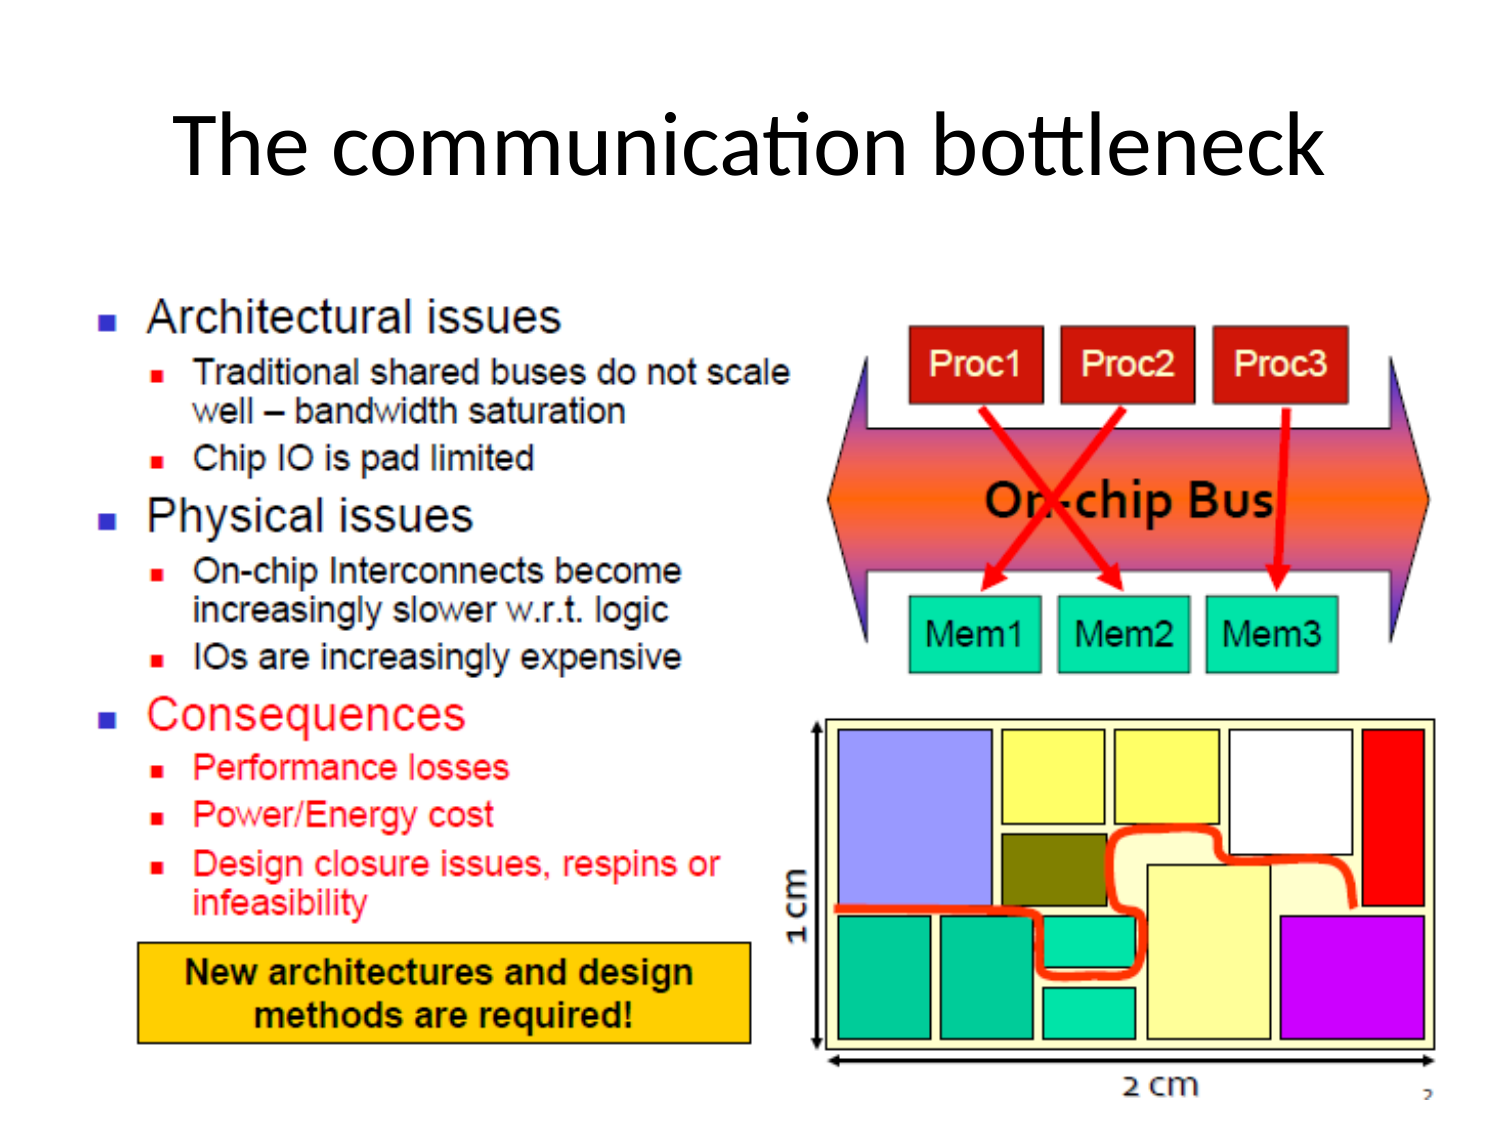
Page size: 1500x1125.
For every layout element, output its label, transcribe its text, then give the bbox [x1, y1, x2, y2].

picture [68, 255, 1445, 1100]
title The communication bottleneck [75, 45, 1425, 233]
